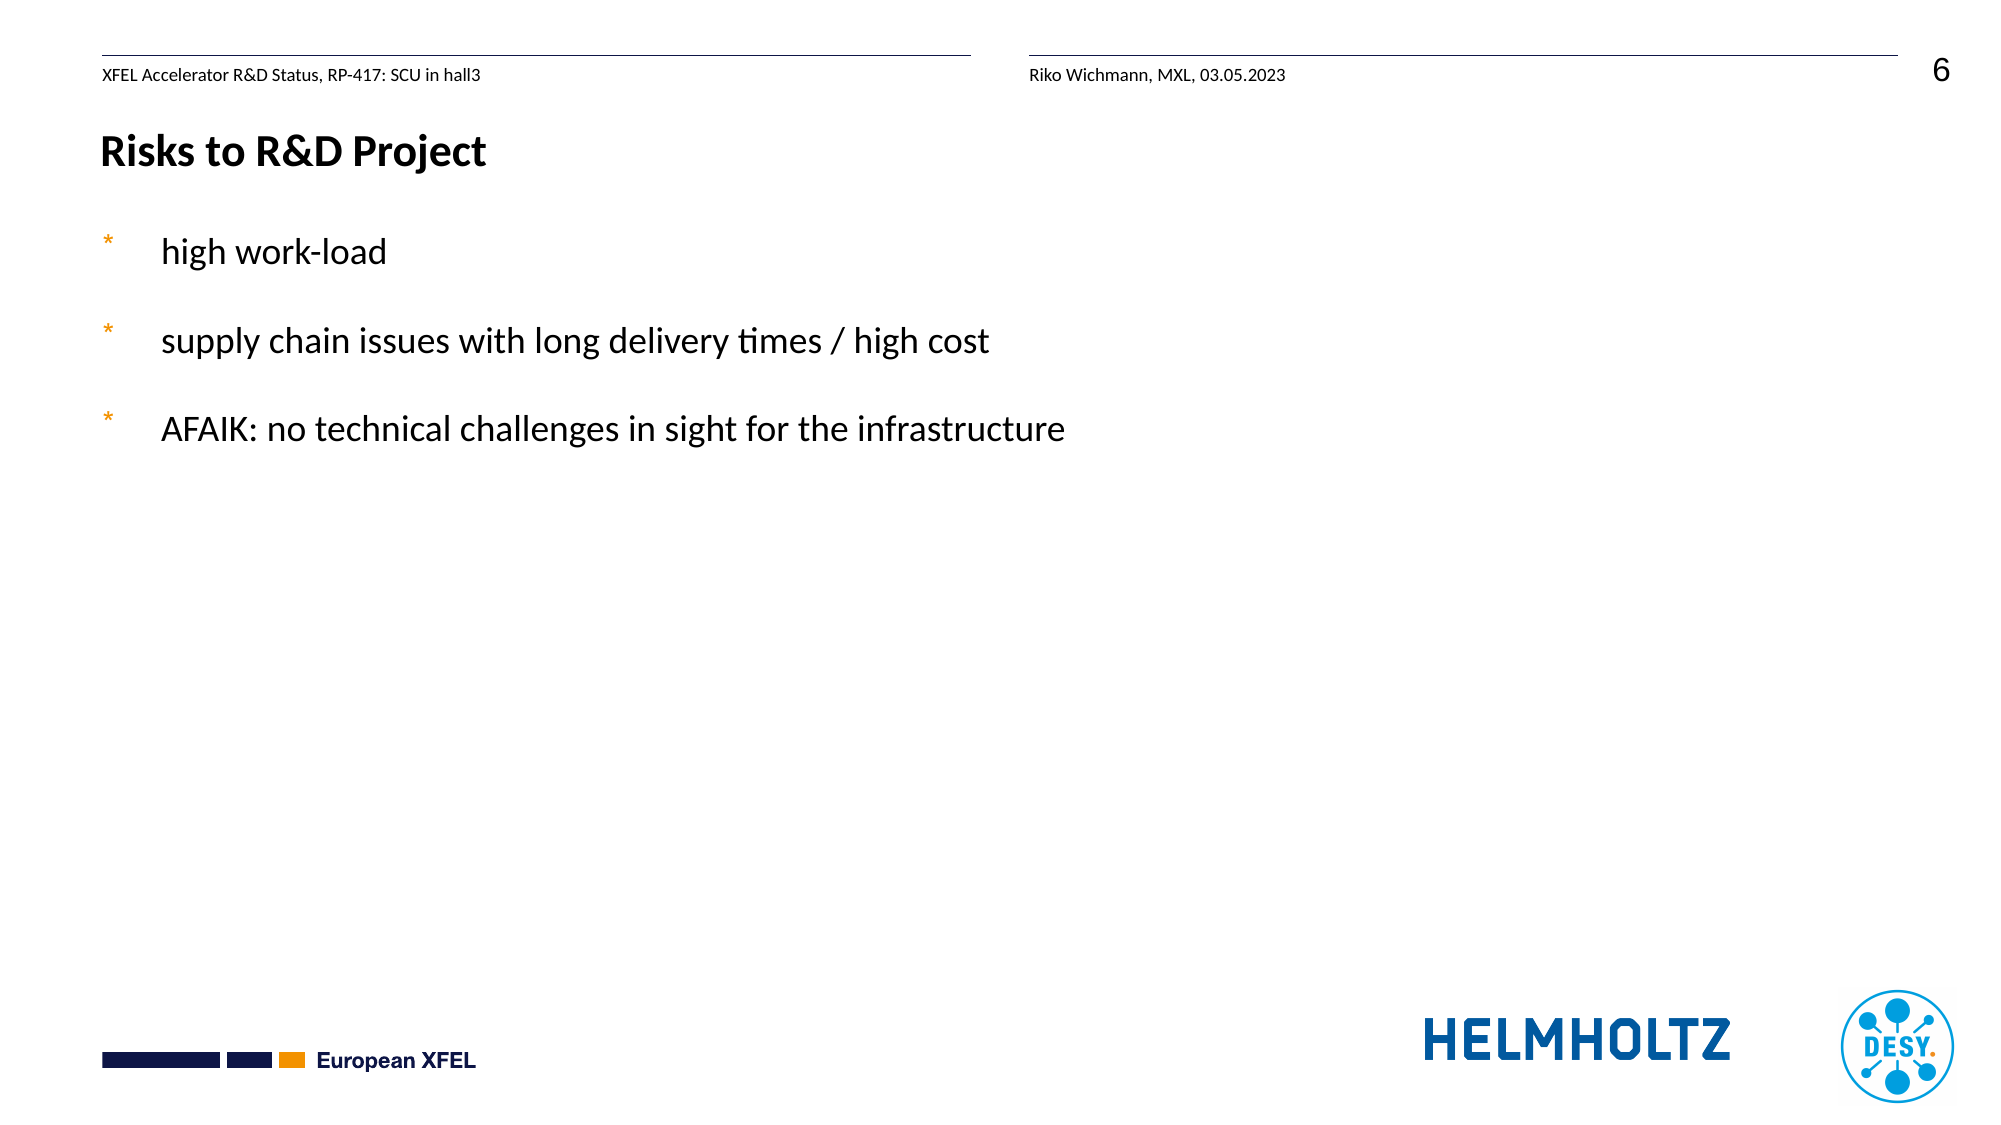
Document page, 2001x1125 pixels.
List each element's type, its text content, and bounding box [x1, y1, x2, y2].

title Risks to R&D Project [100, 116, 1898, 176]
picture [1425, 1018, 1730, 1060]
picture [1838, 987, 1957, 1106]
list high work-load supply chain issues with long delivery times / high cost AFAIK: no technical challenges in sight for the infrastructure [102, 220, 1898, 963]
